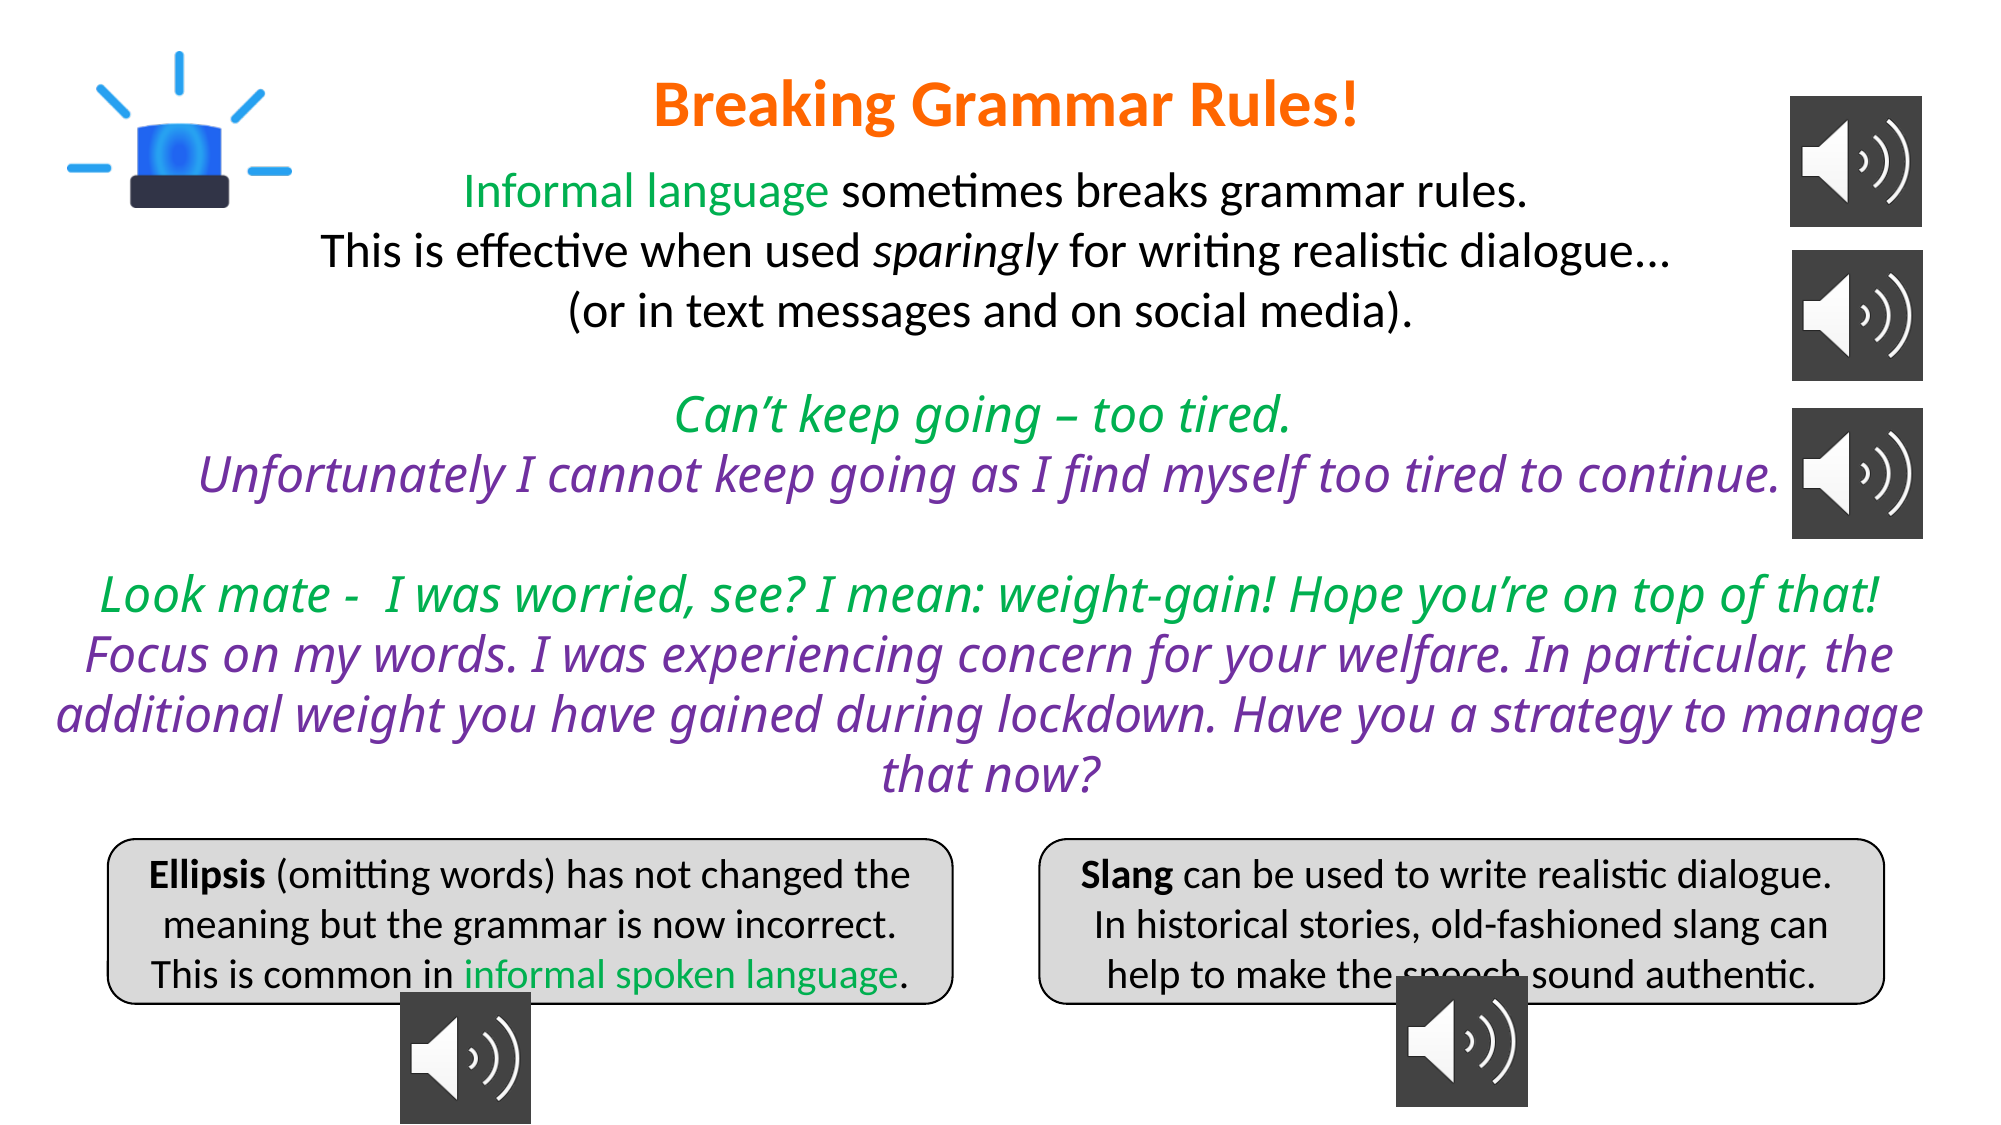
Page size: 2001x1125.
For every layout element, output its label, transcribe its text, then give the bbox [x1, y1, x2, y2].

text_box Ellipsis (omitting words) has not changed the meaning but the grammar is now incorrect. This is common in informal spoken language. [106, 838, 954, 1005]
text_box Informal language sometimes breaks grammar rules. This is effective when used sparingly for writing realistic dialogue... (or in text messages and on social media). [107, 150, 1885, 345]
picture [1789, 94, 1923, 229]
picture [1395, 974, 1529, 1109]
text_box Can’t keep going – too tired. Unfortunately I cannot keep going as I find myself too tired to continue. Look mate - I was worried, see? I mean: weight-gain! Hope you’re on top of that! Focus on my words. I was experiencing concern for your welfare. In particular, the additional weight you have gained during lockdown. Have you a strategy to manage that now? [34, 374, 1947, 810]
picture [1790, 248, 1925, 382]
picture [67, 51, 292, 208]
text_box Slang can be used to write realistic dialogue. In historical stories, old-fashioned slang can help to make the speech sound authentic. [1038, 838, 1886, 1005]
picture [1790, 406, 1925, 541]
text_box Breaking Grammar Rules! [639, 51, 1377, 147]
picture [398, 991, 533, 1125]
